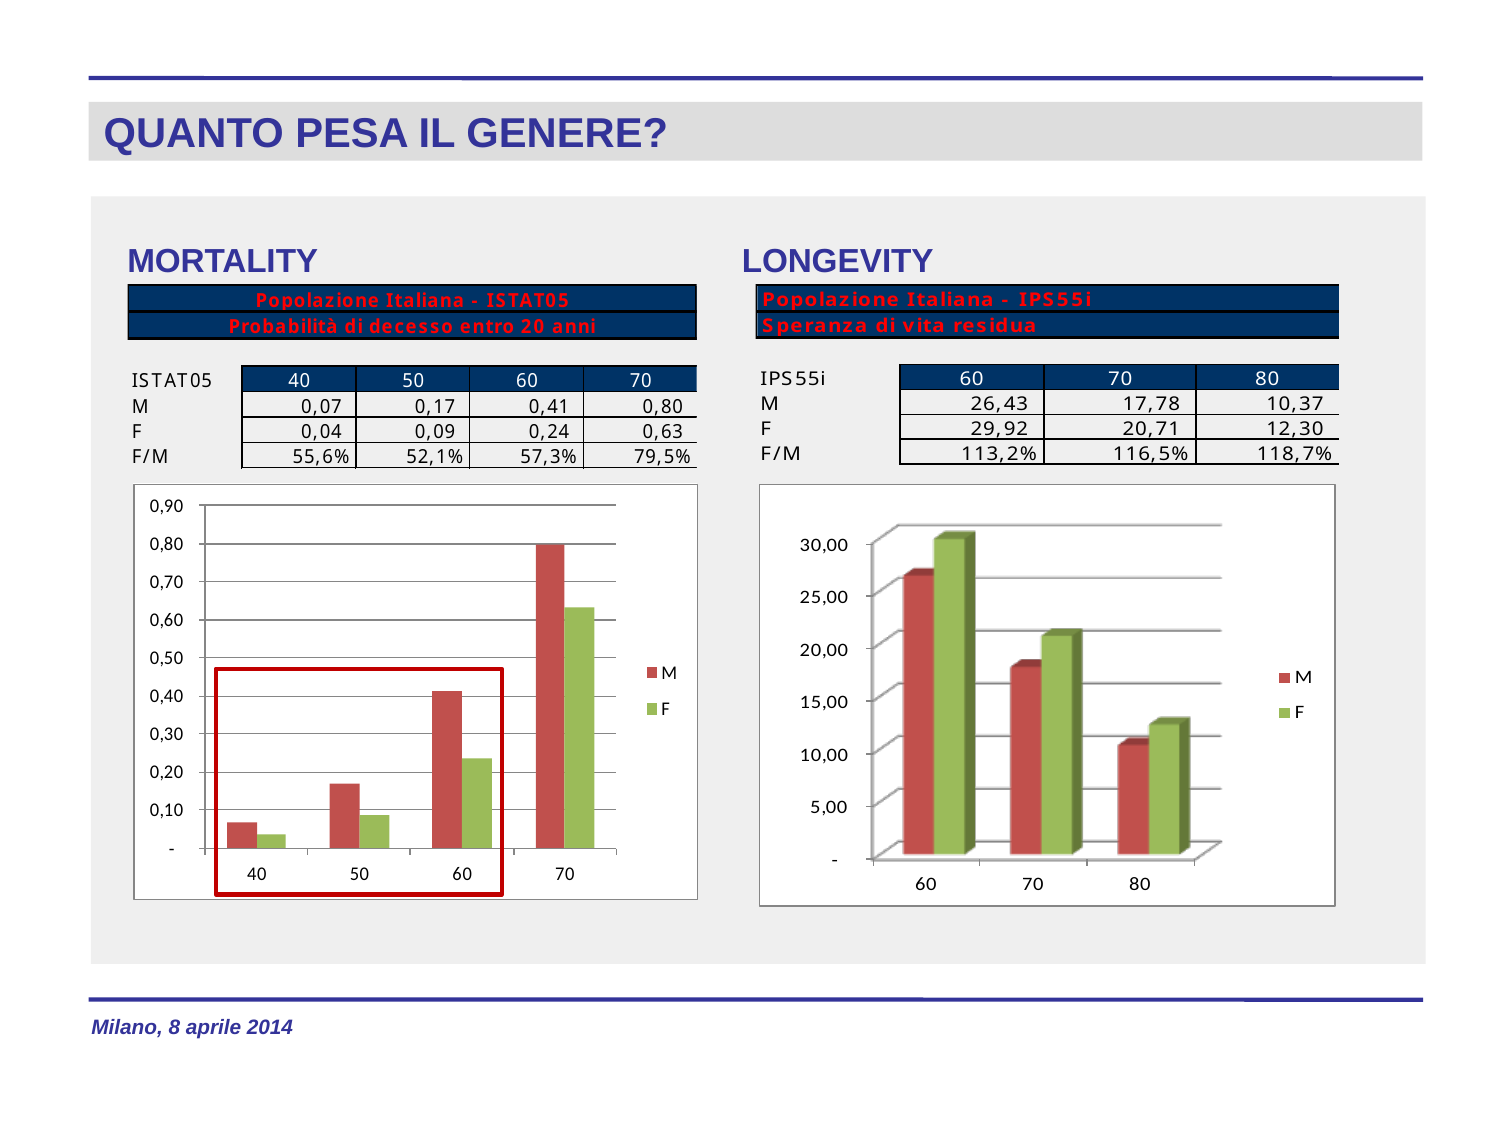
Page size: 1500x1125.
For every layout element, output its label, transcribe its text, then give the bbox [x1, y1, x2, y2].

text_box [90, 196, 1426, 964]
text_box MORTALITY LONGEVITY [112, 231, 1341, 285]
text_box Milano, 8 aprile 2014 [76, 1011, 845, 1047]
picture [127, 284, 699, 905]
picture [755, 284, 1341, 918]
title QUANTO PESA IL GENERE? [88, 101, 1423, 161]
